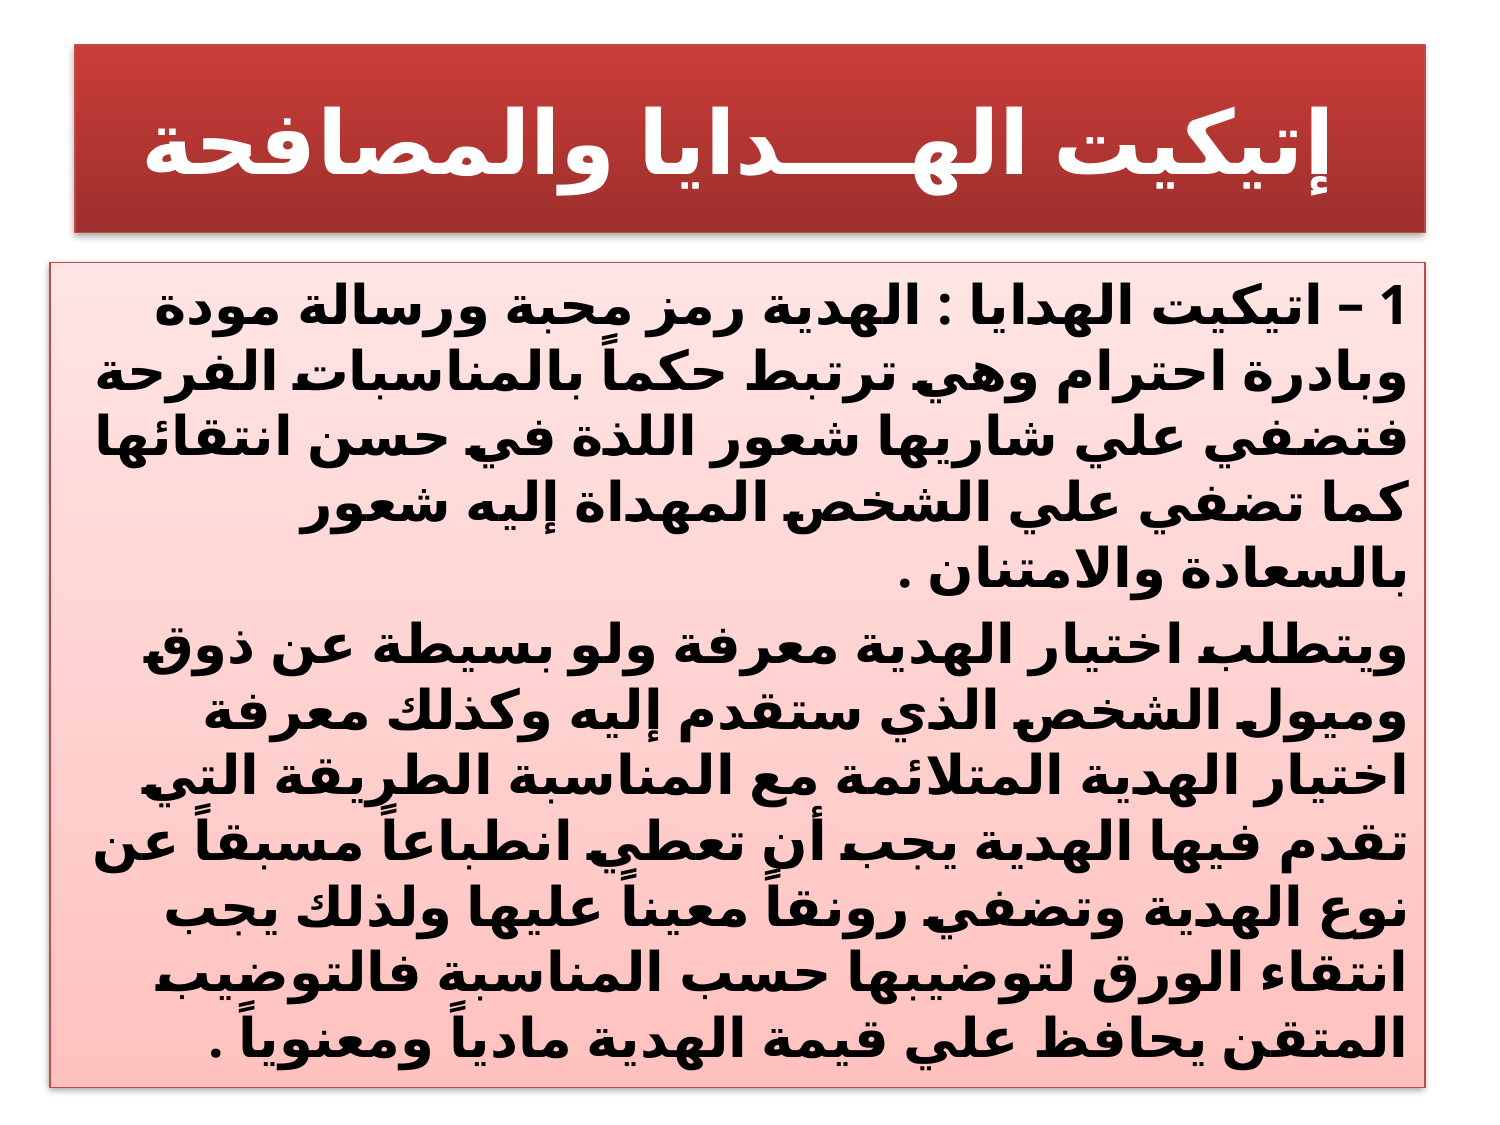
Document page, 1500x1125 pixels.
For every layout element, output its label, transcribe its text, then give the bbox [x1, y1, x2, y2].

title إتيكيت الهــــدايا والمصافحة [74, 44, 1426, 233]
list 1 – اتيكيت الهدايا : الهدية رمز محبة ورسالة مودة وبادرة احترام وهي ترتبط حكماً بالمناسبات الفرحة فتضفي علي شاريها شعور اللذة في حسن انتقائها كما تضفي علي الشخص المهداة إليه شعور بالسعادة والامتنان . ويتطلب اختيار الهدية معرفة ولو بسيطة عن ذوق وميول الشخص الذي ستقدم إليه وكذلك معرفة اختيار الهدية المتلائمة مع المناسبة الطريقة التي تقدم فيها الهدية يجب أن تعطي انطباعاً مسبقاً عن نوع الهدية وتضفي رونقاً معيناً عليها ولذلك يجب انتقاء الورق لتوضيبها حسب المناسبة فالتوضيب المتقن يحافظ علي قيمة الهدية مادياً ومعنوياً . [49, 262, 1426, 1088]
